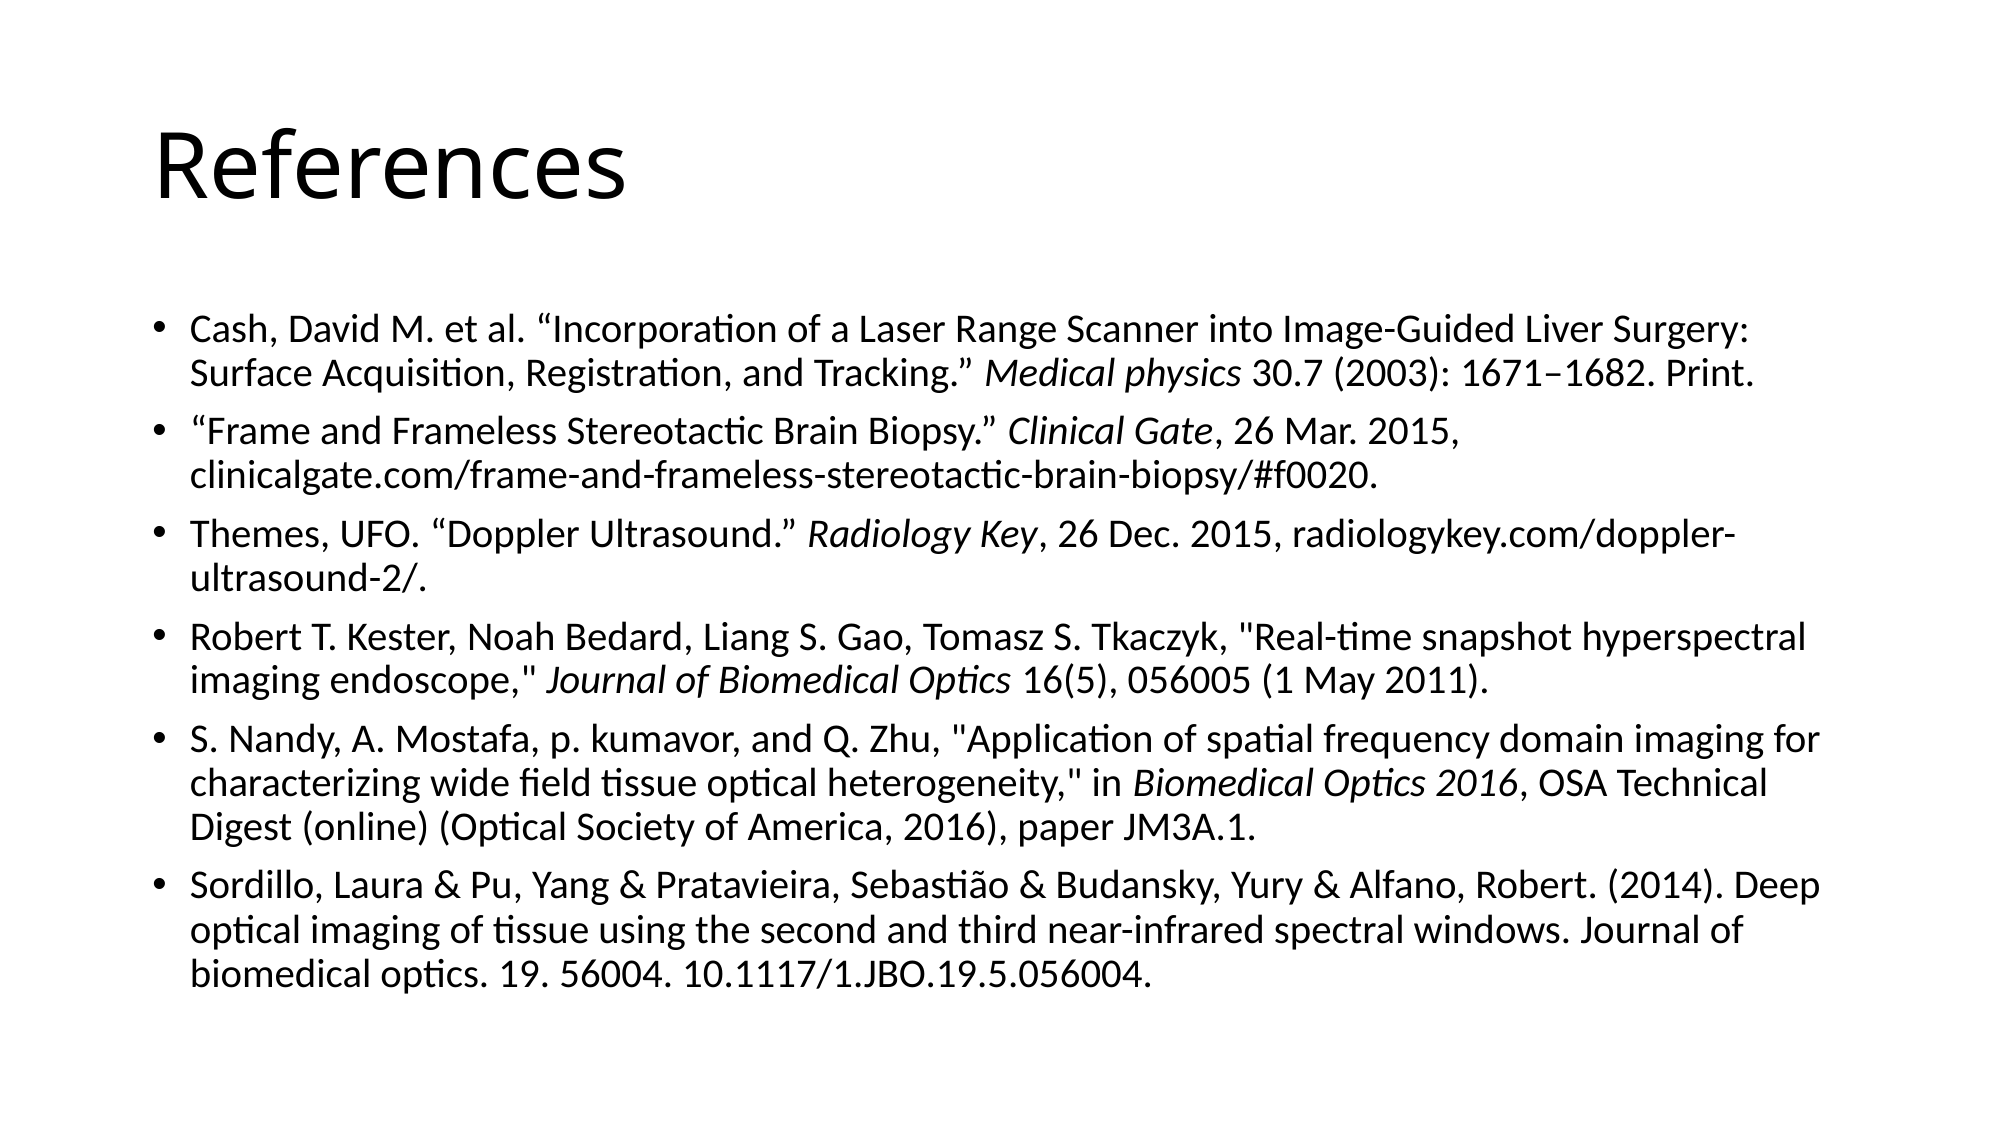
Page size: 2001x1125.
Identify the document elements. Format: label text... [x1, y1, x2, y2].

list Cash, David M. et al. “Incorporation of a Laser Range Scanner into Image-Guided Liver Surgery: Surface Acquisition, Registration, and Tracking.” Medical physics 30.7 (2003): 1671–1682. Print. “Frame and Frameless Stereotactic Brain Biopsy.” Clinical Gate, 26 Mar. 2015, clinicalgate.com/frame-and-frameless-stereotactic-brain-biopsy/#f0020. Themes, UFO. “Doppler Ultrasound.” Radiology Key, 26 Dec. 2015, radiologykey.com/doppler-ultrasound-2/. Robert T. Kester, Noah Bedard, Liang S. Gao, Tomasz S. Tkaczyk, "Real-time snapshot hyperspectral imaging endoscope," Journal of Biomedical Optics 16(5), 056005 (1 May 2011). S. Nandy, A. Mostafa, p. kumavor, and Q. Zhu, "Application of spatial frequency domain imaging for characterizing wide field tissue optical heterogeneity," in Biomedical Optics 2016, OSA Technical Digest (online) (Optical Society of America, 2016), paper JM3A.1. Sordillo, Laura & Pu, Yang & Pratavieira, Sebastião & Budansky, Yury & Alfano, Robert. (2014). Deep optical imaging of tissue using the second and third near-infrared spectral windows. Journal of biomedical optics. 19. 56004. 10.1117/1.JBO.19.5.056004. [137, 299, 1863, 1014]
title References [137, 59, 1863, 278]
